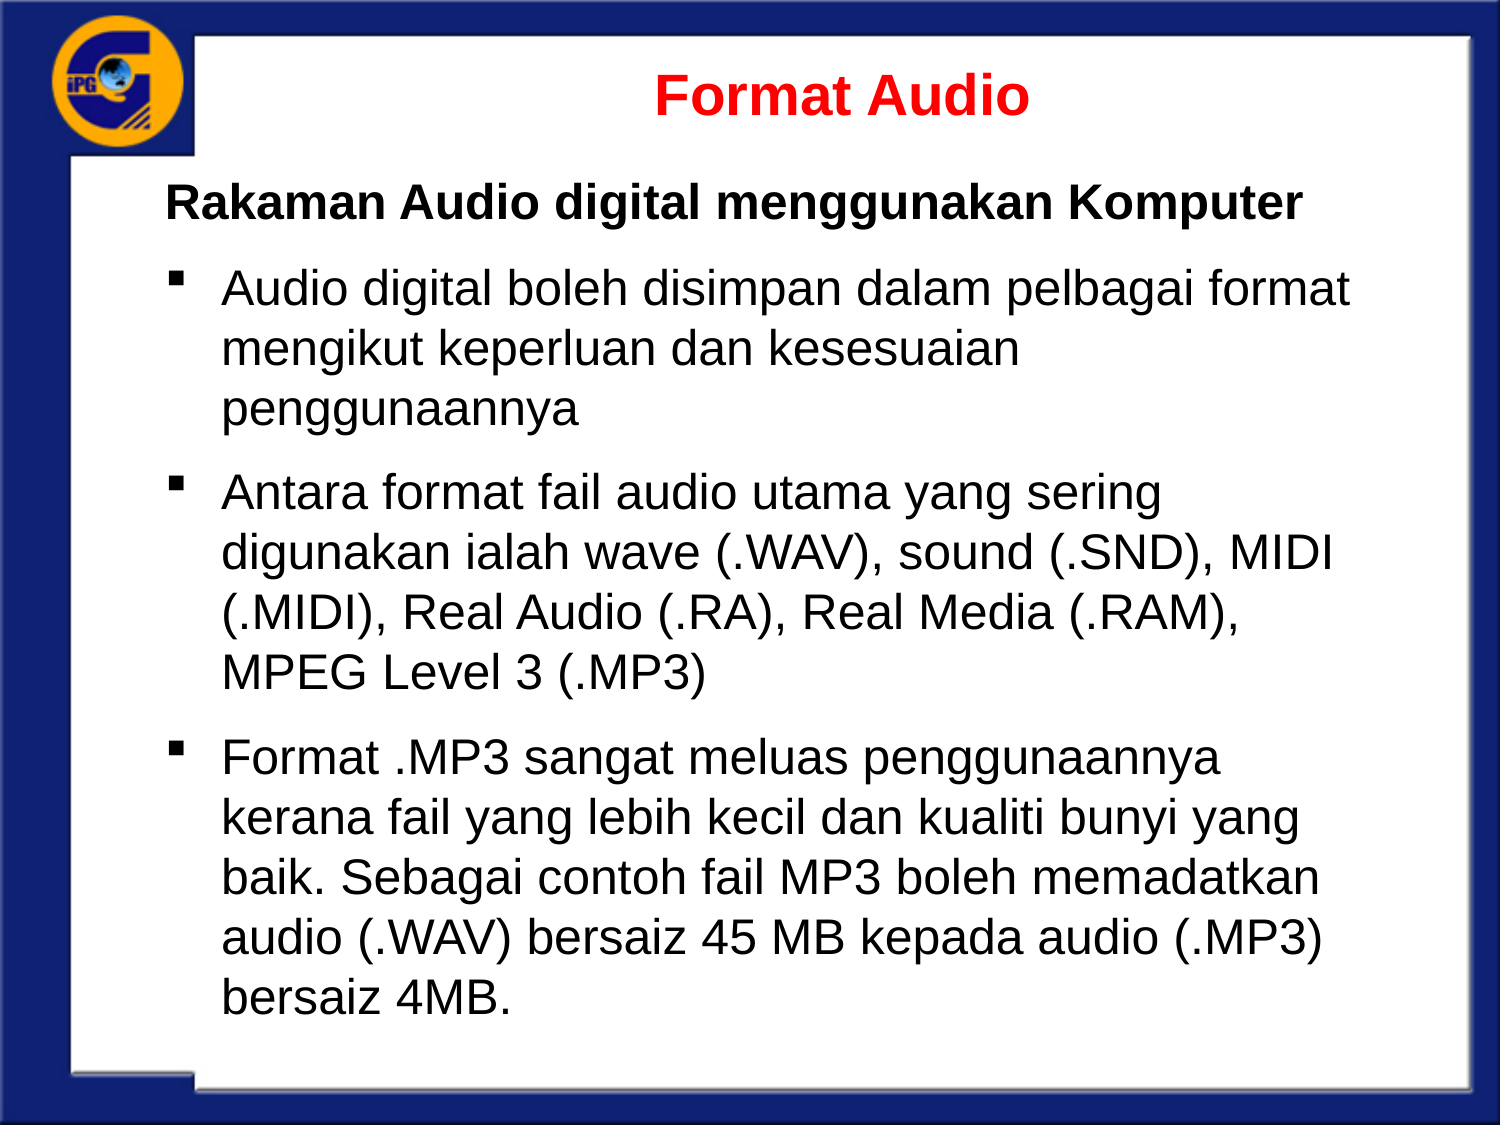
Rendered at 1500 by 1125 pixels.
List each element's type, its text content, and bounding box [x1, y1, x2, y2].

text_box Rakaman Audio digital menggunakan Komputer Audio digital boleh disimpan dalam pelbagai format mengikut keperluan dan kesesuaian penggunaannya Antara format fail audio utama yang sering digunakan ialah wave (.WAV), sound (.SND), MIDI (.MIDI), Real Audio (.RA), Real Media (.RAM), MPEG Level 3 (.MP3) Format .MP3 sangat meluas penggunaannya kerana fail yang lebih kecil dan kualiti bunyi yang baik. Sebagai contoh fail MP3 boleh memadatkan audio (.WAV) bersaiz 45 MB kepada audio (.MP3) bersaiz 4MB. [150, 162, 1400, 1033]
picture [0, 0, 1500, 1125]
text_box Format Audio [640, 49, 1047, 205]
